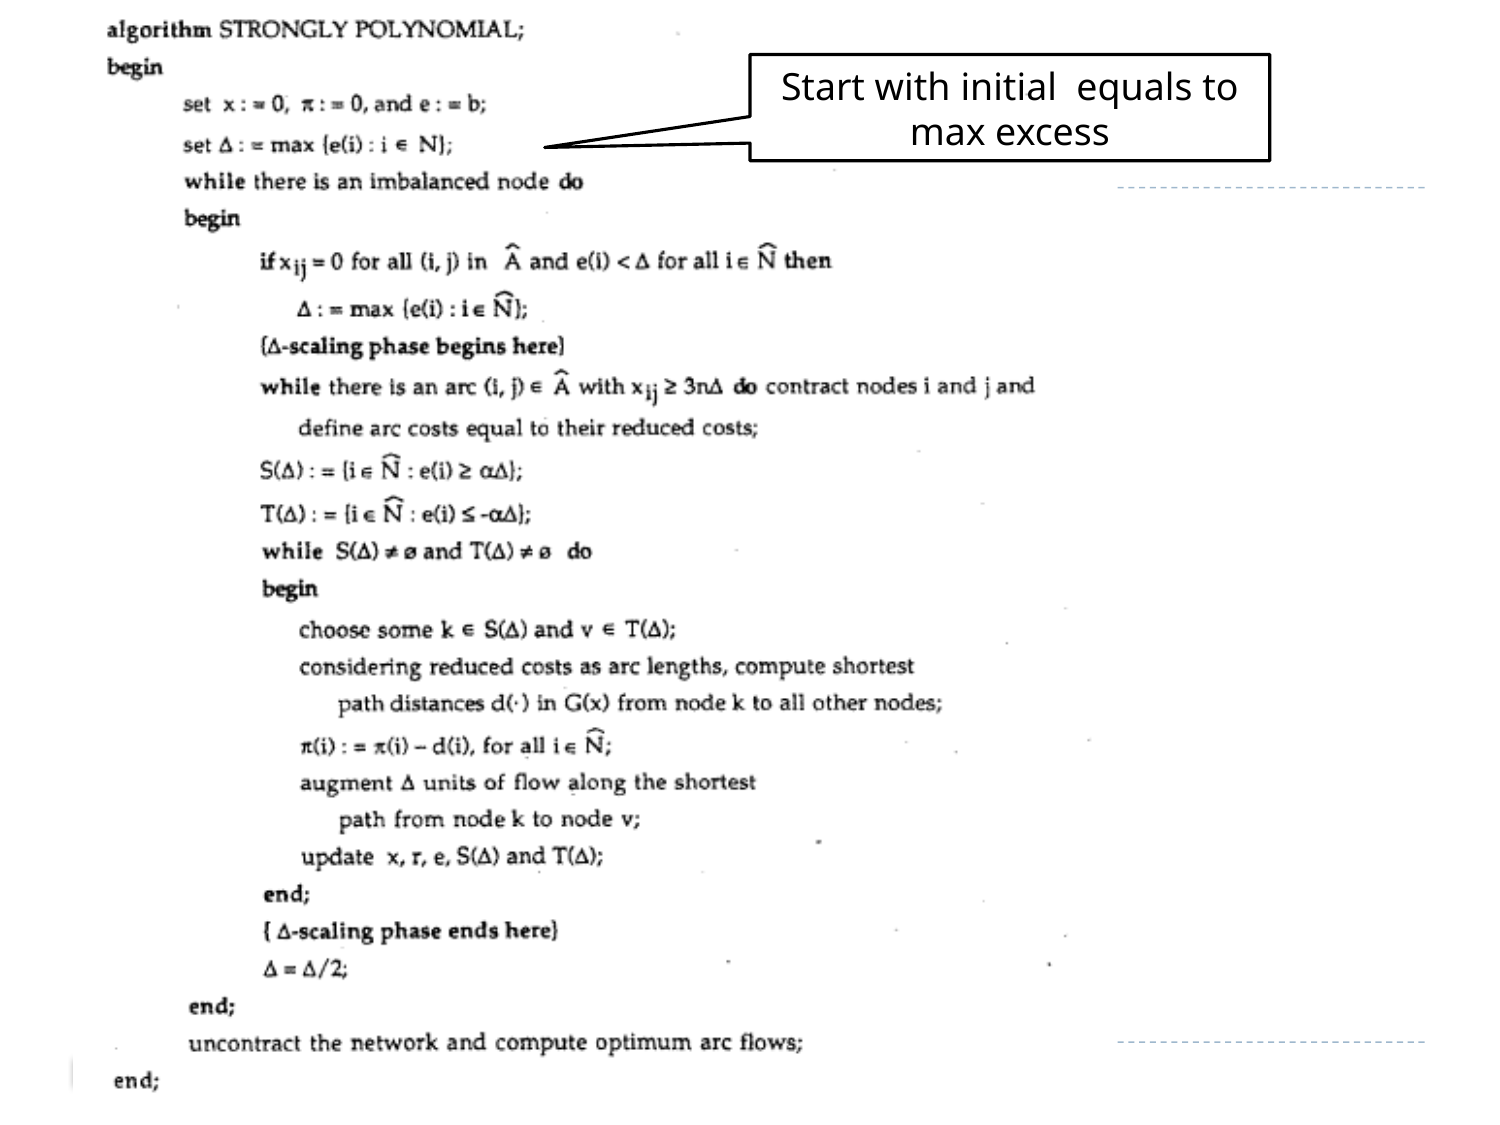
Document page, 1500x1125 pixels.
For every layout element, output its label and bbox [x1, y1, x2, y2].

picture [73, 0, 1117, 1112]
